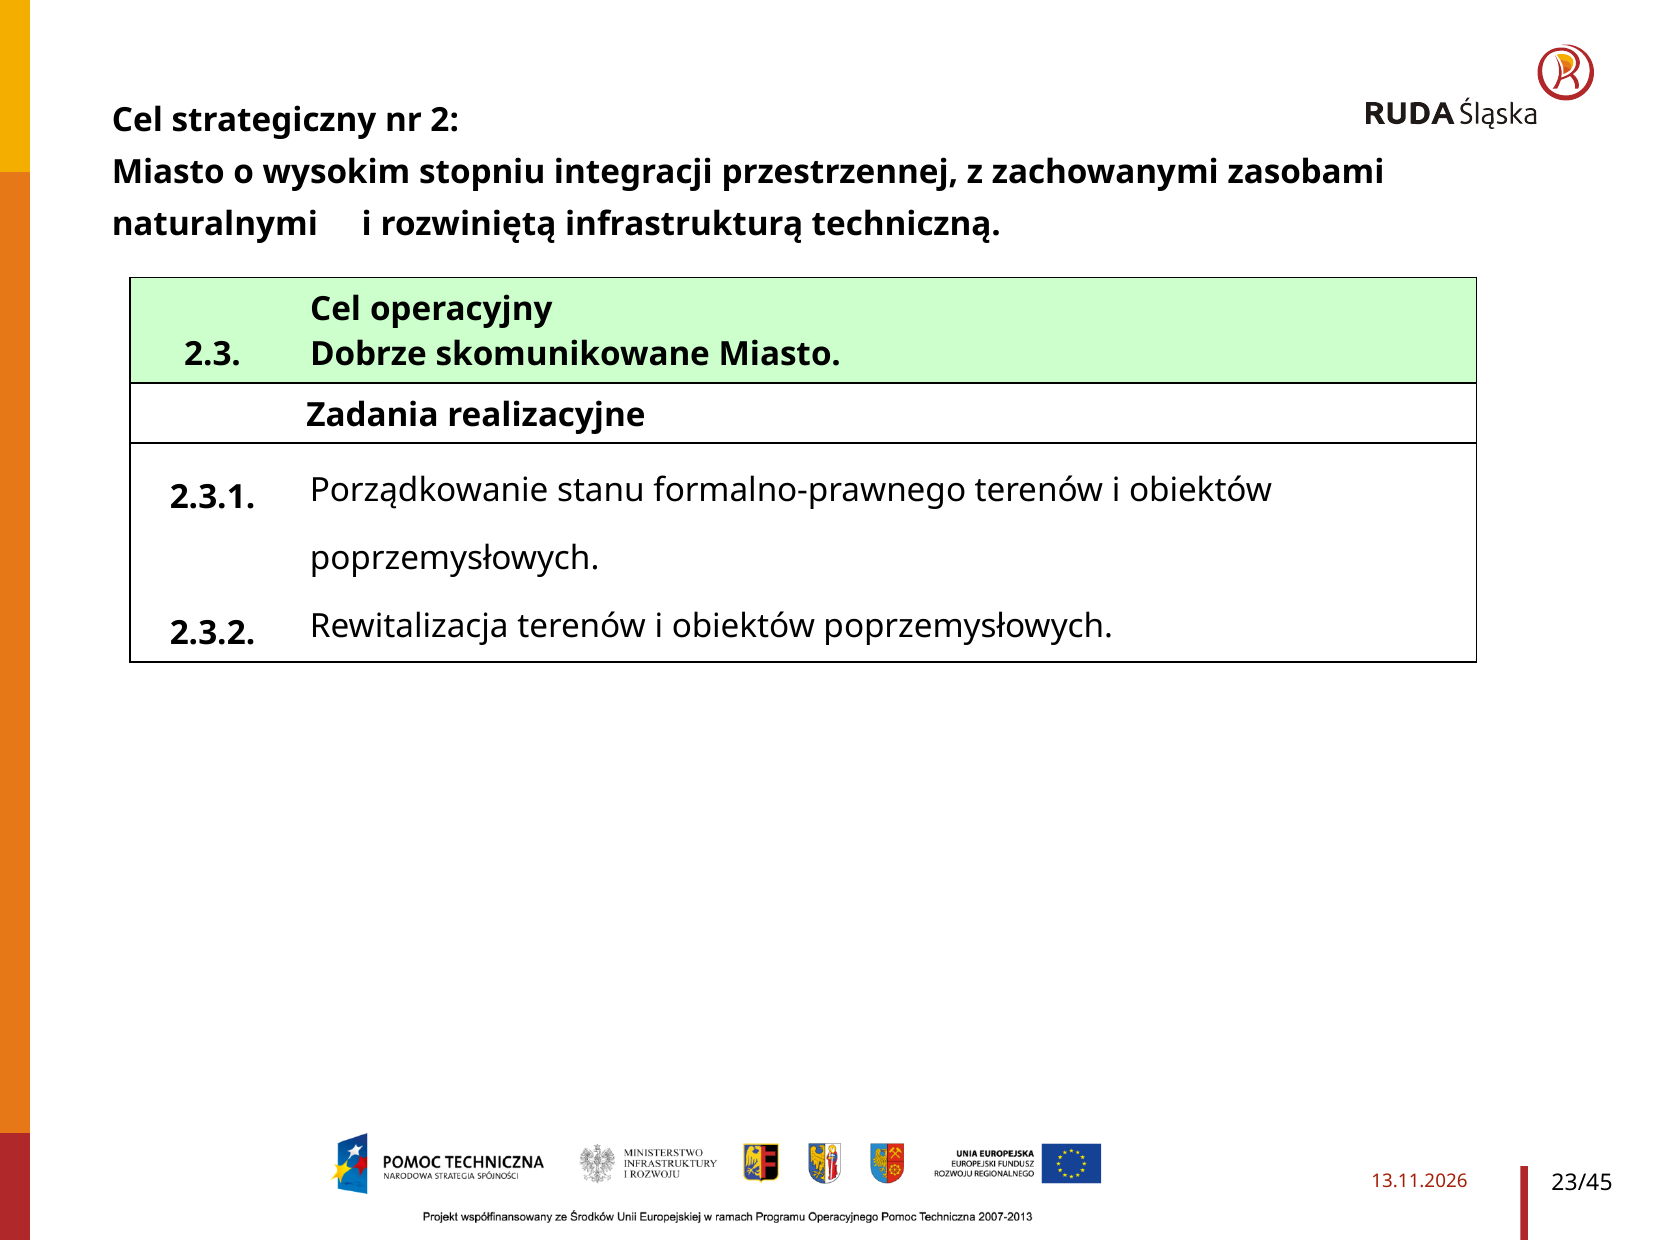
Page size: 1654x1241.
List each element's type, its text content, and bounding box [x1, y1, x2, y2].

text_box 2014-03-28 [1371, 1161, 1515, 1201]
table_cell 2.3.2. [131, 579, 295, 661]
table_cell Zadania realizacyjne [131, 384, 1476, 442]
table_header 2.3. [131, 278, 295, 382]
text_box Cel strategiczny nr 2: Miasto o wysokim stopniu integracji przestrzennej, z zachowanymi zasobami naturalnymi i rozwiniętą infrastrukturą techniczną. [111, 93, 1571, 242]
table_cell 2.3.1. [131, 444, 295, 579]
table_cell Rewitalizacja terenów i obiektów poprzemysłowych. [295, 579, 1476, 661]
table_cell Porządkowanie stanu formalno-prawnego terenów i obiektów poprzemysłowych. [295, 444, 1476, 579]
picture [307, 1115, 1123, 1240]
table_header Cel operacyjny Dobrze skomunikowane Miasto. [295, 278, 1476, 382]
